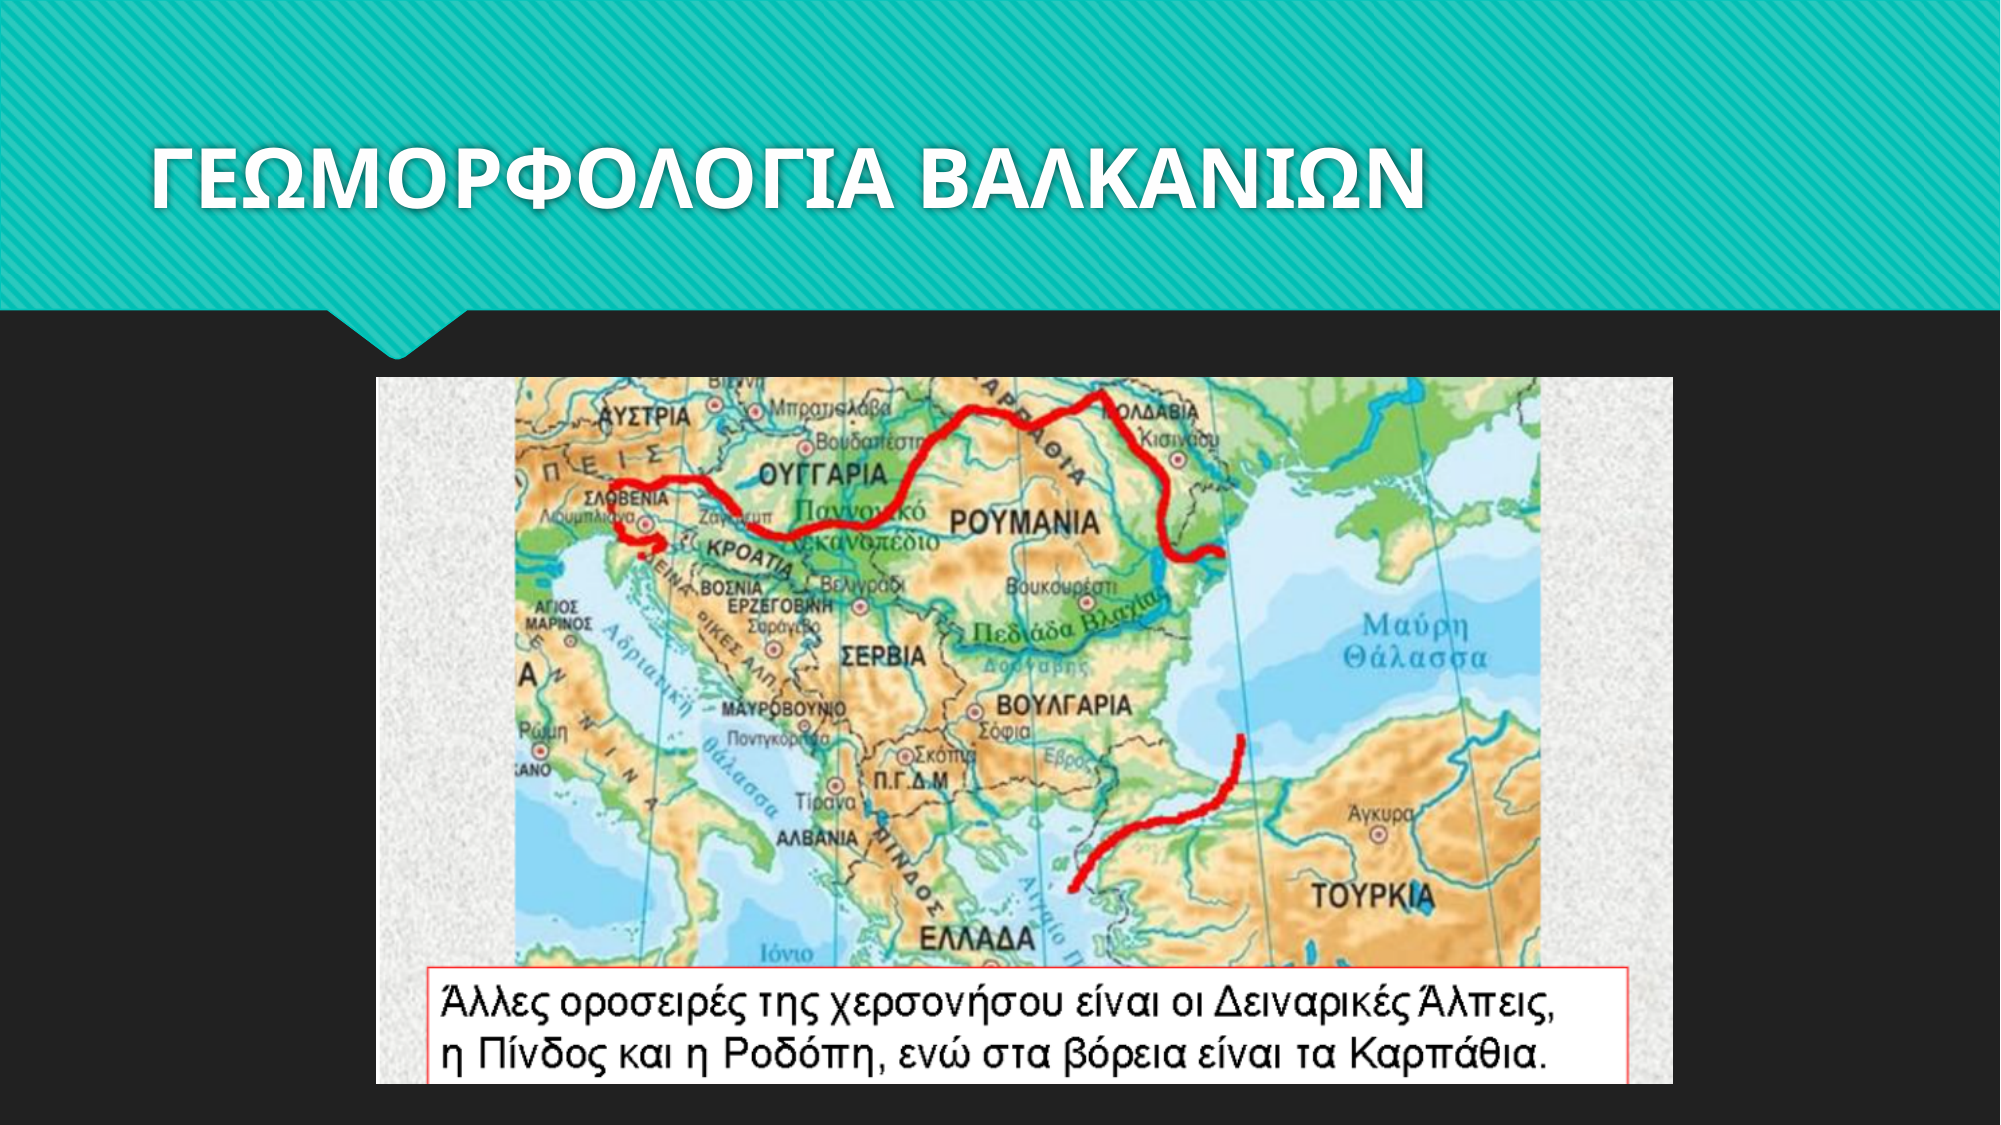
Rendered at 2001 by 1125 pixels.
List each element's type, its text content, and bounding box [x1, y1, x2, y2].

title ΓΕΩΜΟΡΦΟΛΟΓΙΑ ΒΑΛΚΑΝΙΩΝ [132, 73, 1868, 233]
picture [376, 377, 1673, 1084]
